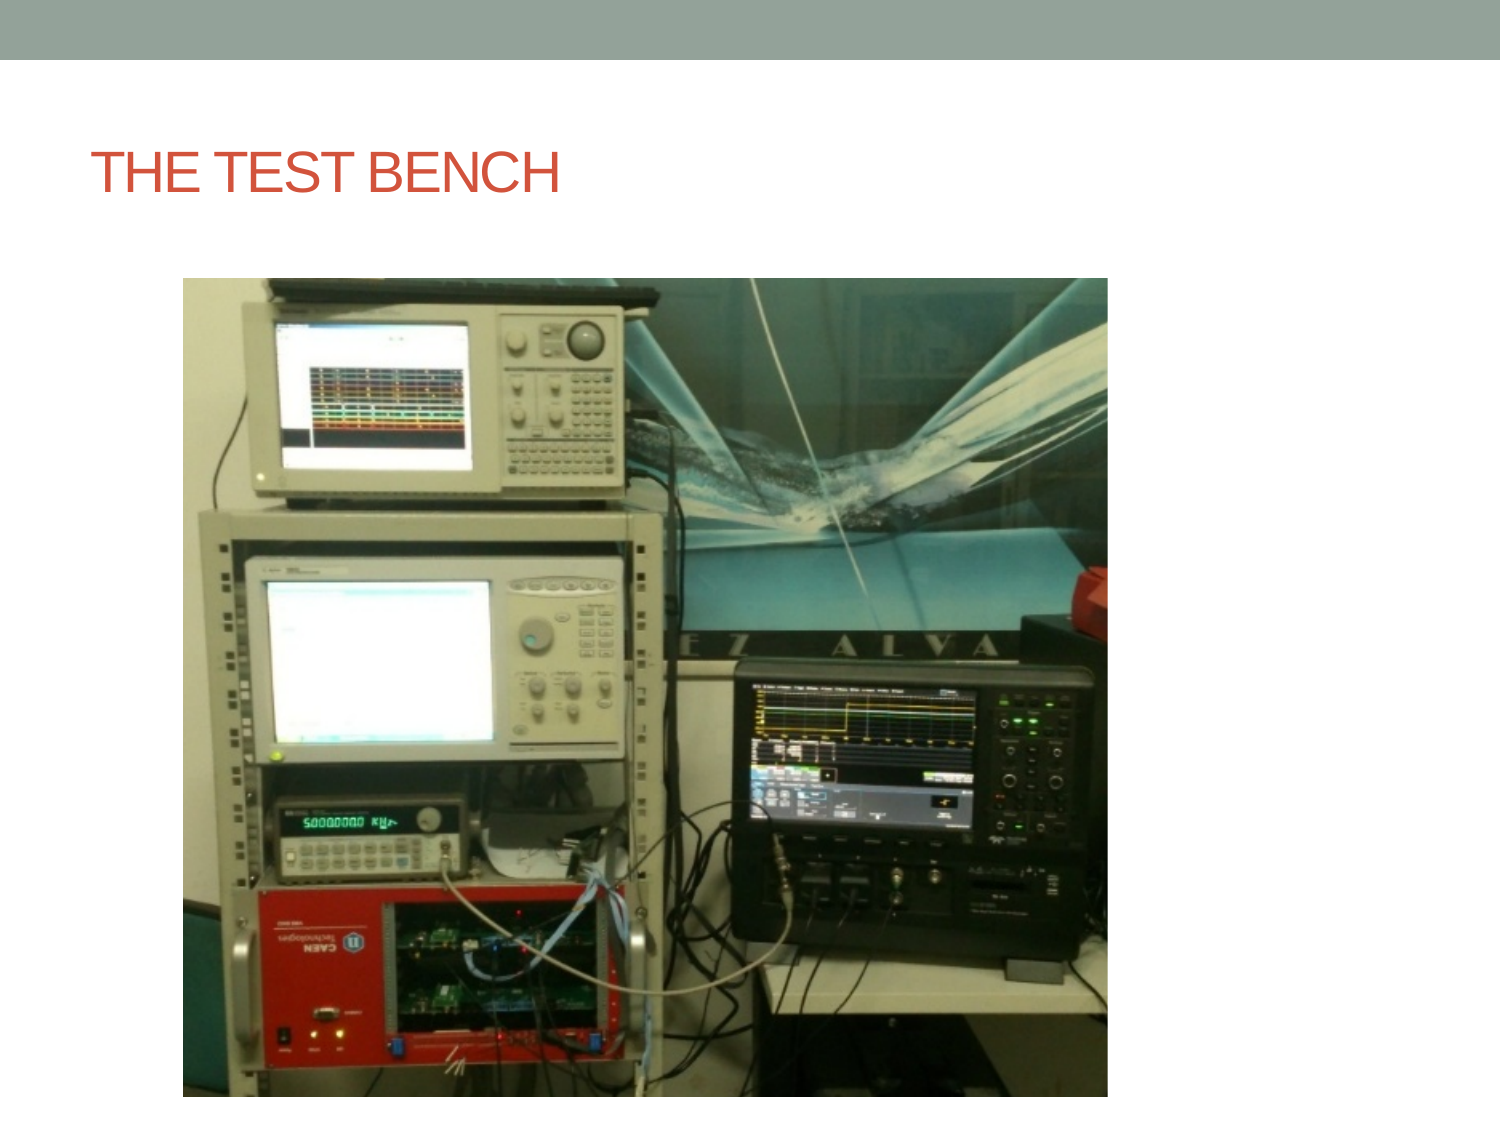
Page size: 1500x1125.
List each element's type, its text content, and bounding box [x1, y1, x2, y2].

title The test bench [75, 87, 1425, 250]
picture [182, 278, 1108, 1097]
